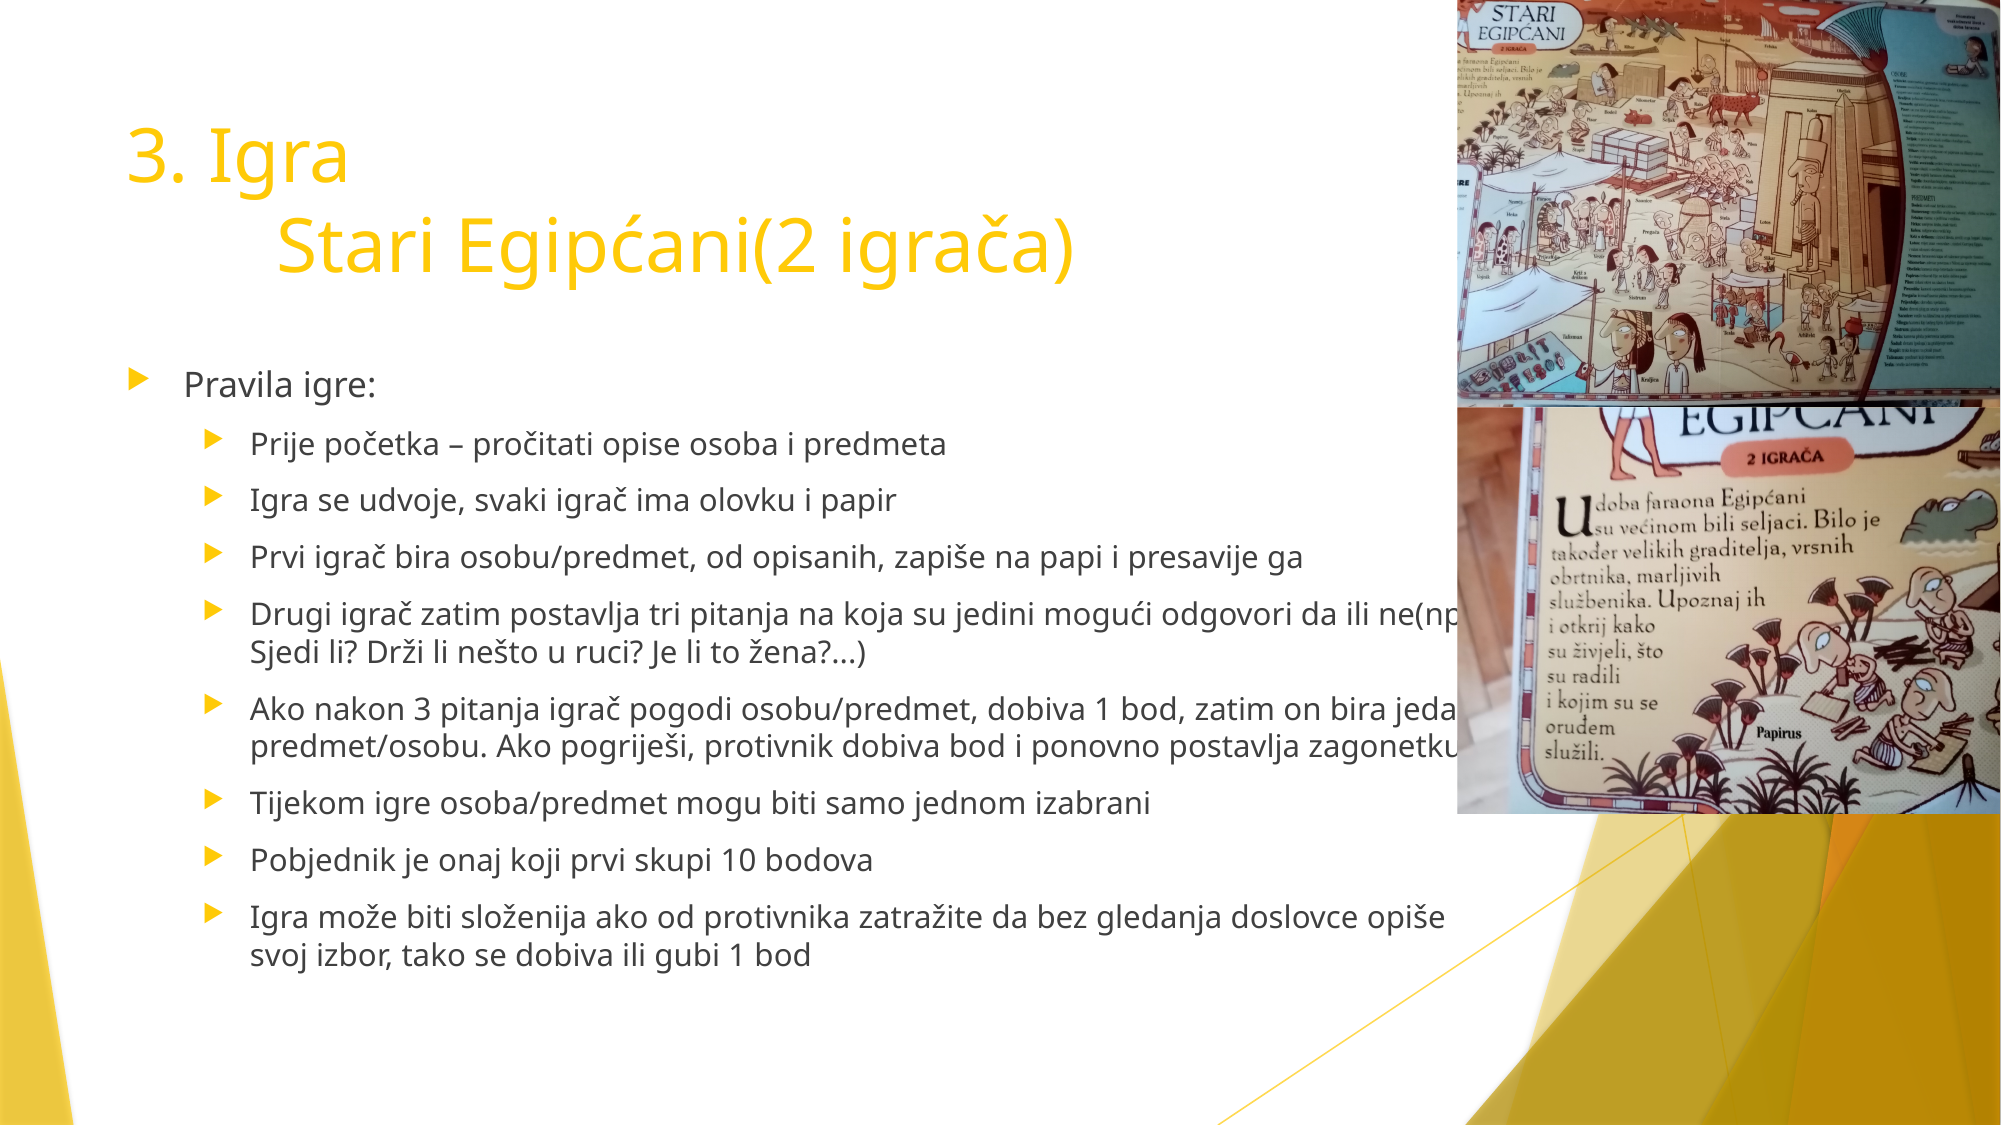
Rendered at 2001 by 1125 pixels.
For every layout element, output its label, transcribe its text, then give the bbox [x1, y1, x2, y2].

list Pravila igre: Prije početka – pročitati opise osoba i predmeta Igra se udvoje, svaki igrač ima olovku i papir Prvi igrač bira osobu/predmet, od opisanih, zapiše na papi i presavije ga Drugi igrač zatim postavlja tri pitanja na koja su jedini mogući odgovori da ili ne(npr. Sjedi li? Drži li nešto u ruci? Je li to žena?...) Ako nakon 3 pitanja igrač pogodi osobu/predmet, dobiva 1 bod, zatim on bira jedan predmet/osobu. Ako pogriješi, protivnik dobiva bod i ponovno postavlja zagonetku Tijekom igre osoba/predmet mogu biti samo jednom izabrani Pobjednik je onaj koji prvi skupi 10 bodova Igra može biti složenija ako od protivnika zatražite da bez gledanja doslovce opiše svoj izbor, tako se dobiva ili gubi 1 bod [111, 354, 1522, 992]
title 3. Igra Stari Egipćani(2 igrača) [111, 99, 1457, 317]
picture [1458, 0, 1999, 883]
